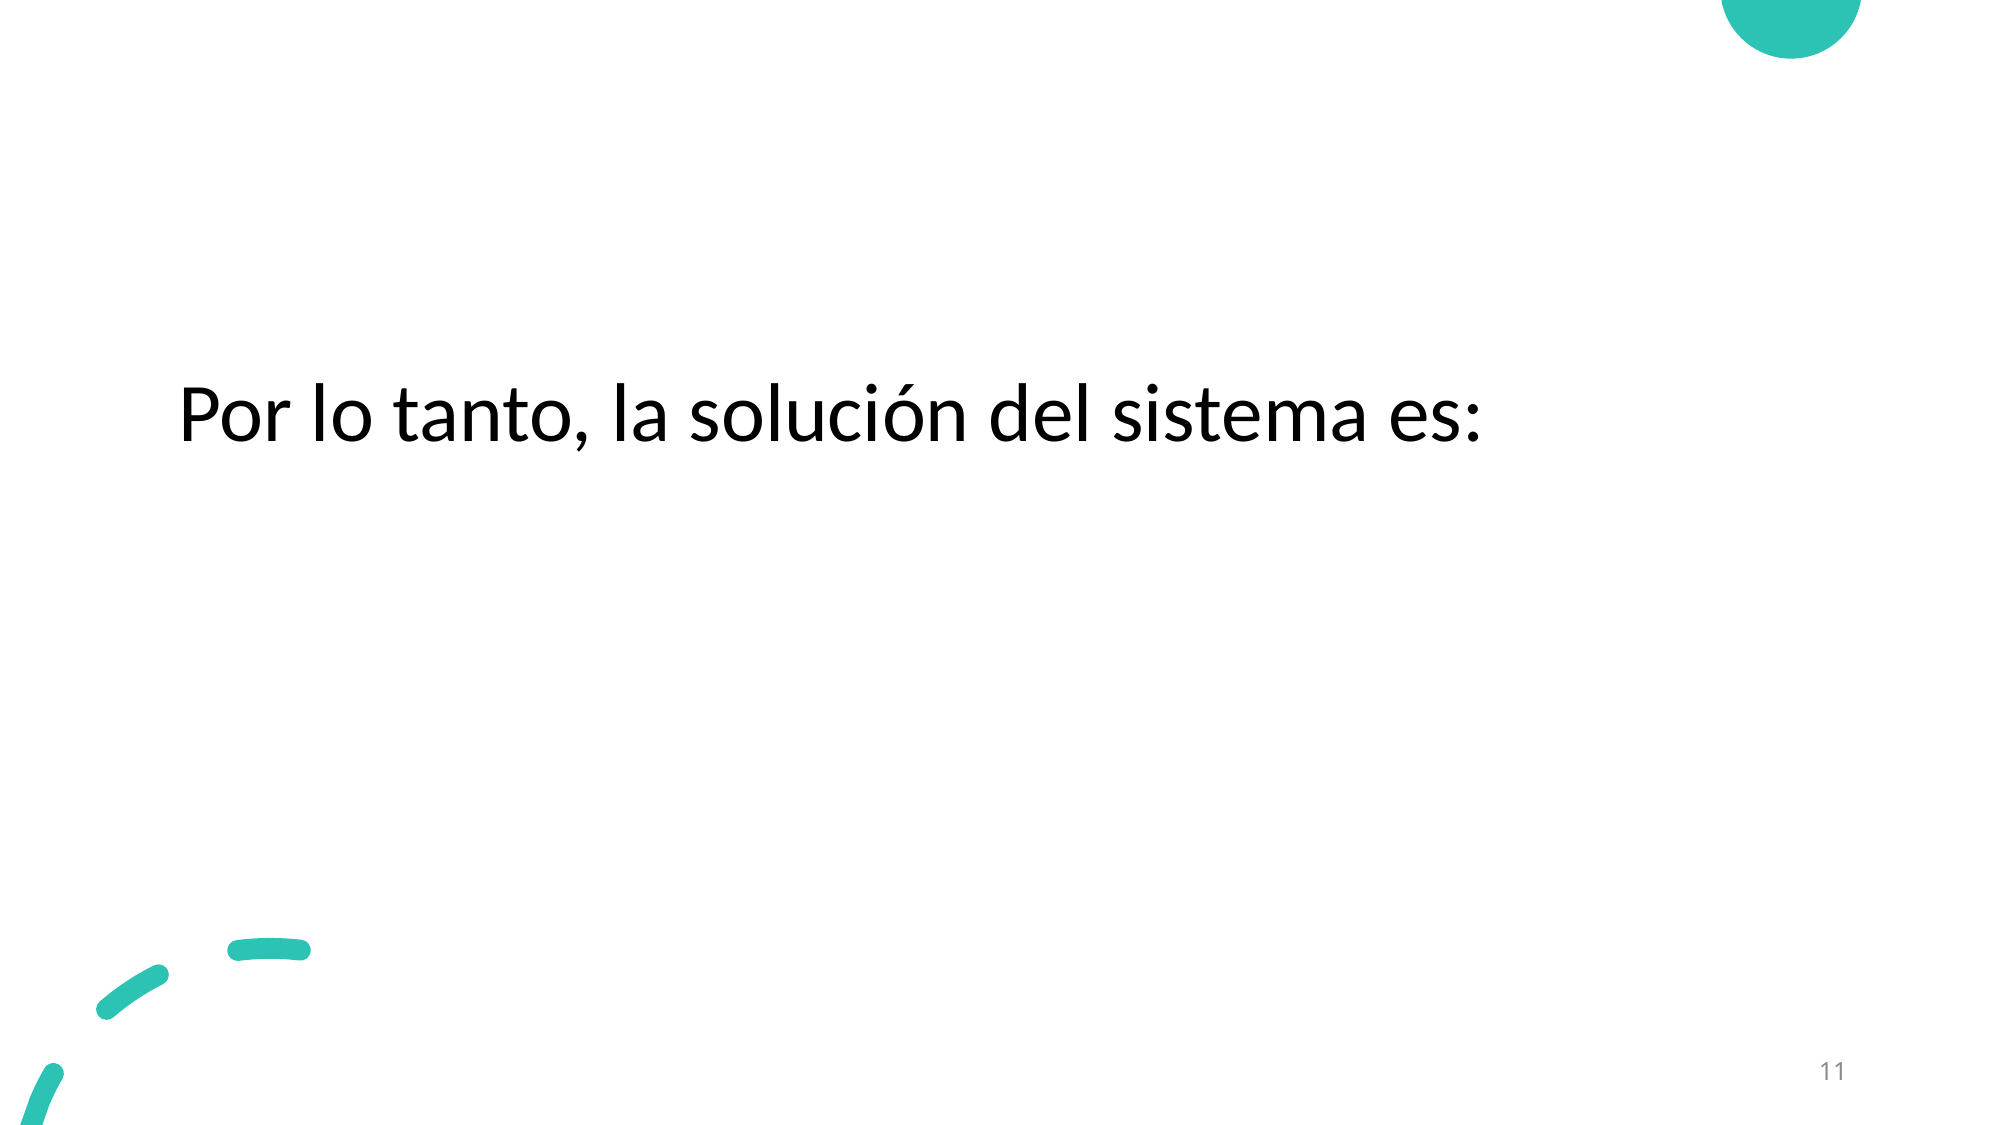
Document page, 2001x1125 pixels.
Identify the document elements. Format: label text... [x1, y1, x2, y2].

slide_number 11 [1412, 1042, 1863, 1103]
